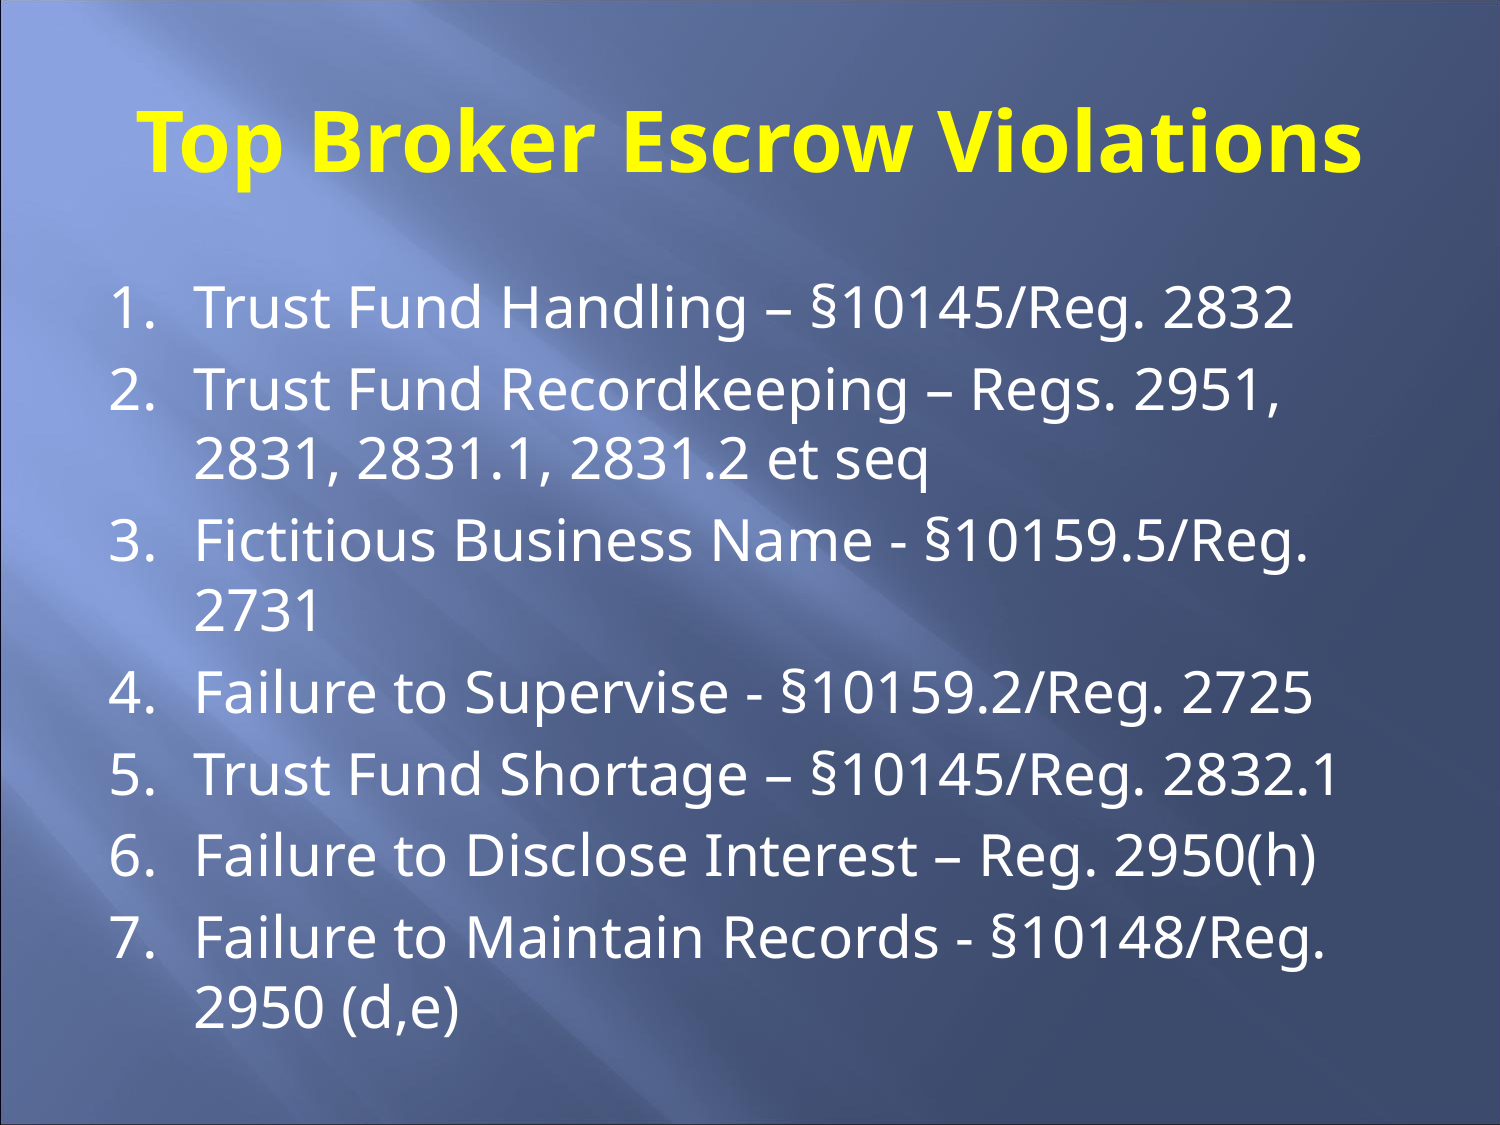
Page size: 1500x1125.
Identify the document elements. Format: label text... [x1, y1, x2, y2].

picture [0, 0, 1500, 1125]
title Top Broker Escrow Violations [75, 45, 1425, 233]
list Trust Fund Handling – §10145/Reg. 2832 Trust Fund Recordkeeping – Regs. 2951, 2831, 2831.1, 2831.2 et seq Fictitious Business Name - §10159.5/Reg. 2731 Failure to Supervise - §10159.2/Reg. 2725 Trust Fund Shortage – §10145/Reg. 2832.1 Failure to Disclose Interest – Reg. 2950(h) Failure to Maintain Records - §10148/Reg. 2950 (d,e) [75, 262, 1425, 1035]
